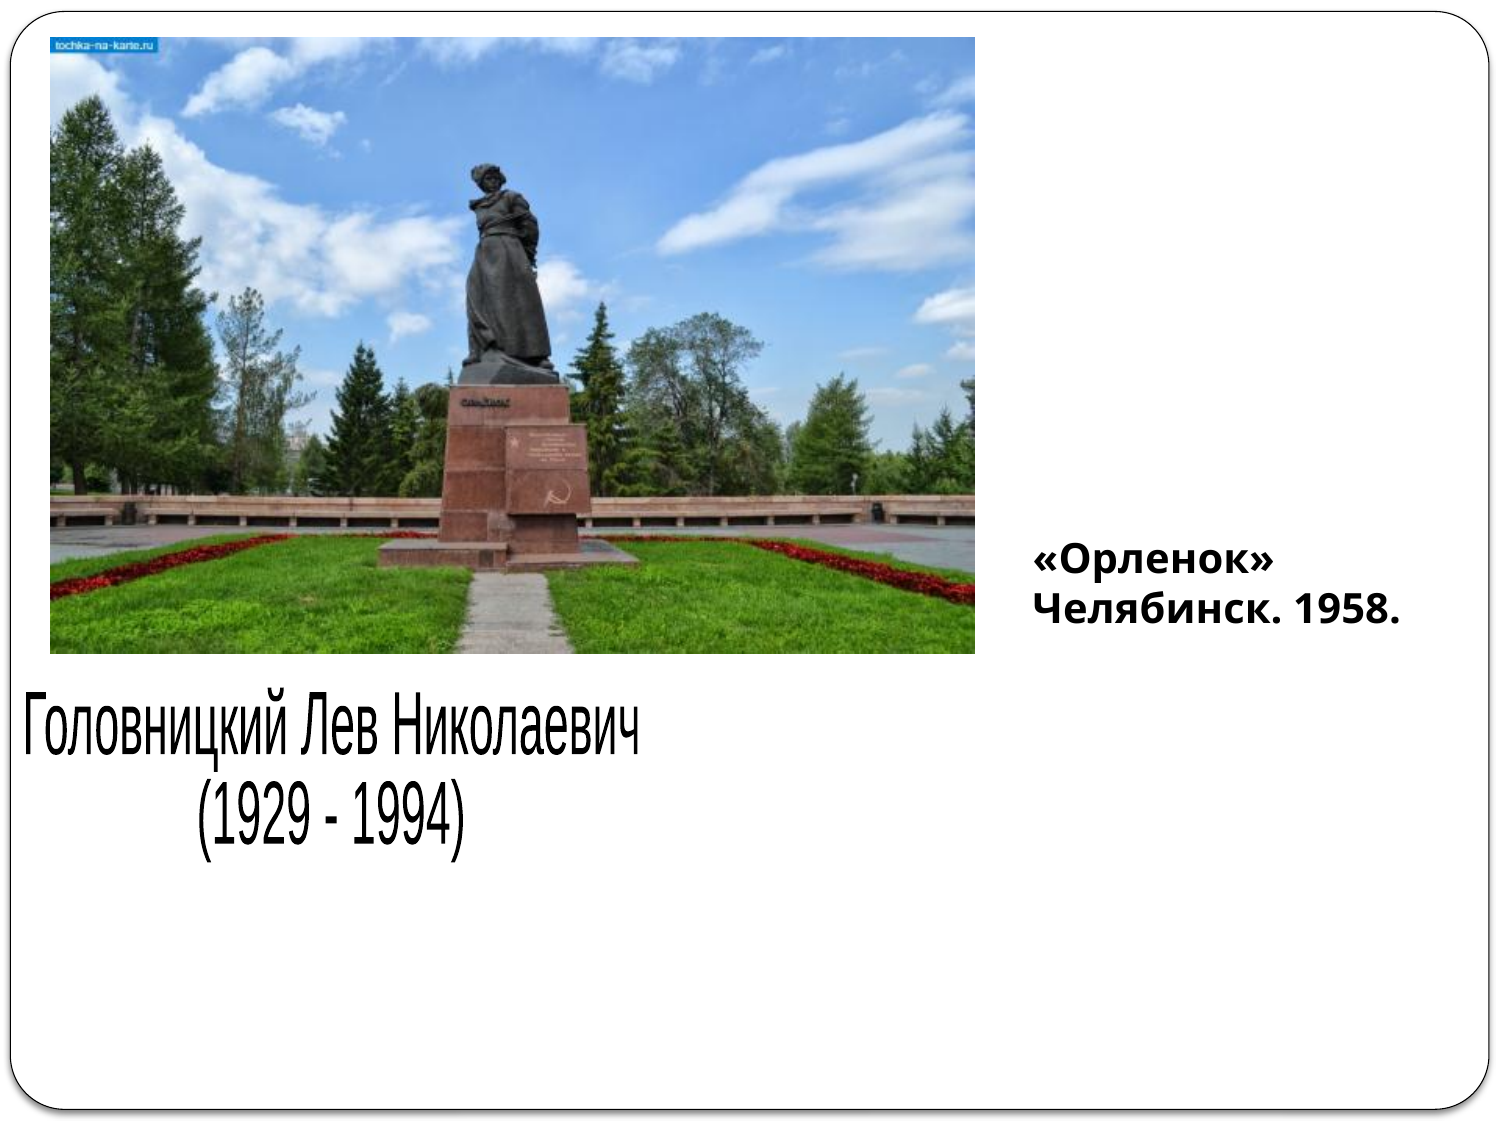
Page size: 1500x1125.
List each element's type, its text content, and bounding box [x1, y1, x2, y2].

text_box «Орленок» Челябинск. 1958. [1017, 524, 1417, 640]
picture [49, 37, 975, 654]
